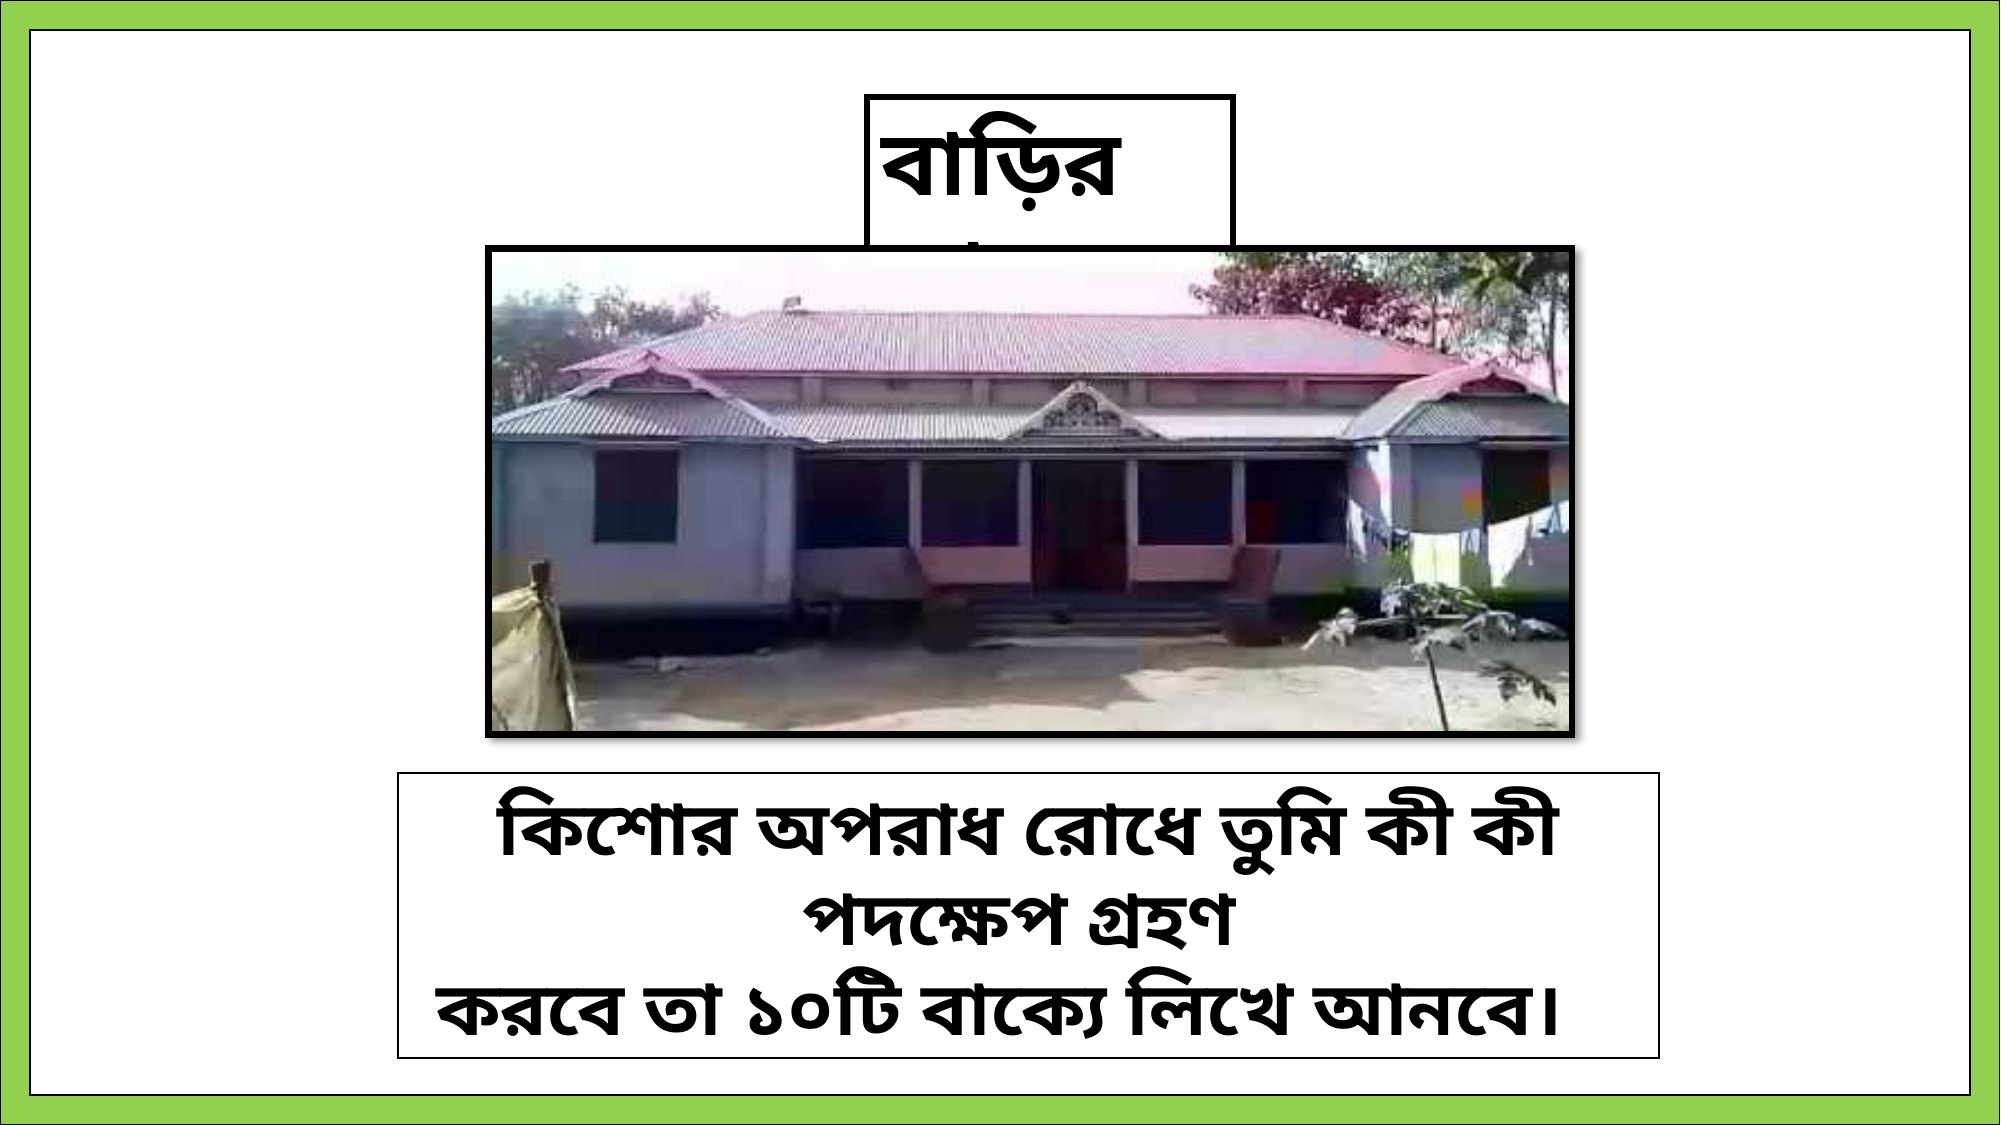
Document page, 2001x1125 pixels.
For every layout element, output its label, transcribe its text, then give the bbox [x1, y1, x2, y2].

text_box বাড়ির কাজ [866, 96, 1234, 244]
text_box [0, 0, 2000, 1125]
text_box কিশোর অপরাধ রোধে তুমি কী কী পদক্ষেপ গ্রহণ করবে তা ১০টি বাক্যে লিখে আনবে। [397, 772, 1660, 1059]
picture [491, 251, 1570, 732]
